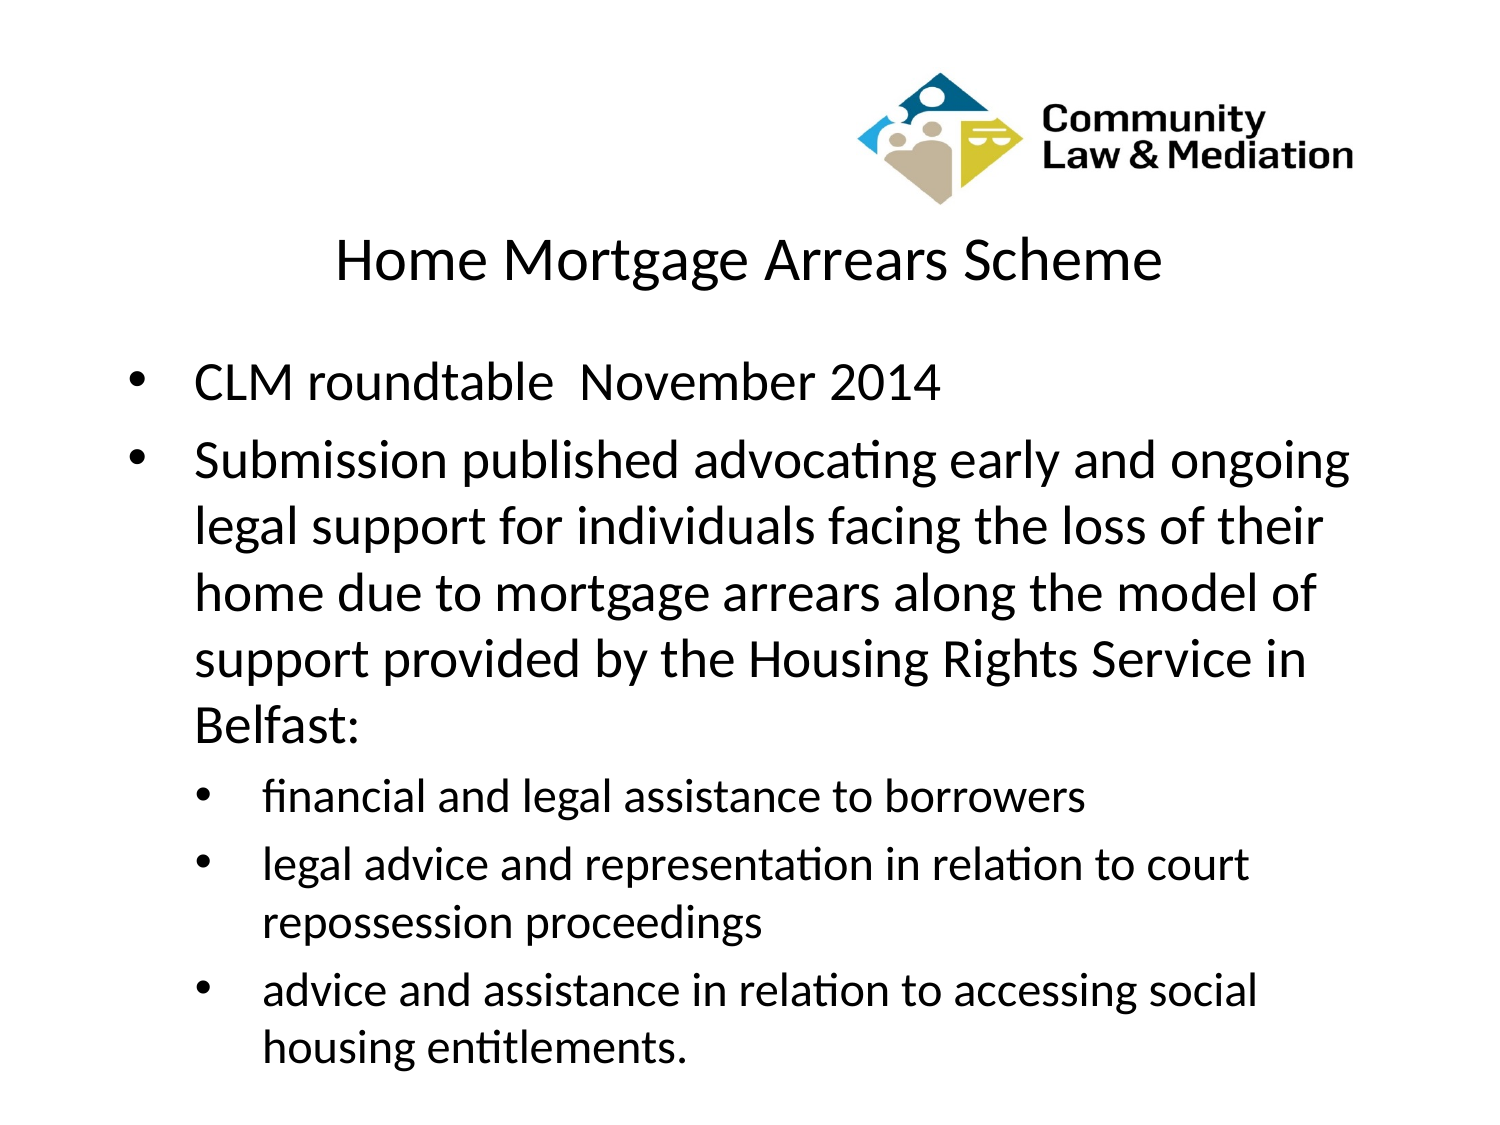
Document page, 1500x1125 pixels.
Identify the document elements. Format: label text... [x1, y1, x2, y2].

picture [856, 67, 1353, 196]
subtitle CLM roundtable November 2014 Submission published advocating early and ongoing legal support for individuals facing the loss of their home due to mortgage arrears along the model of support provided by the Housing Rights Service in Belfast: financial and legal assistance to borrowers legal advice and representation in relation to court repossession proceedings advice and assistance in relation to accessing social housing entitlements. [112, 338, 1388, 1083]
title Home Mortgage Arrears Scheme [112, 196, 1388, 315]
